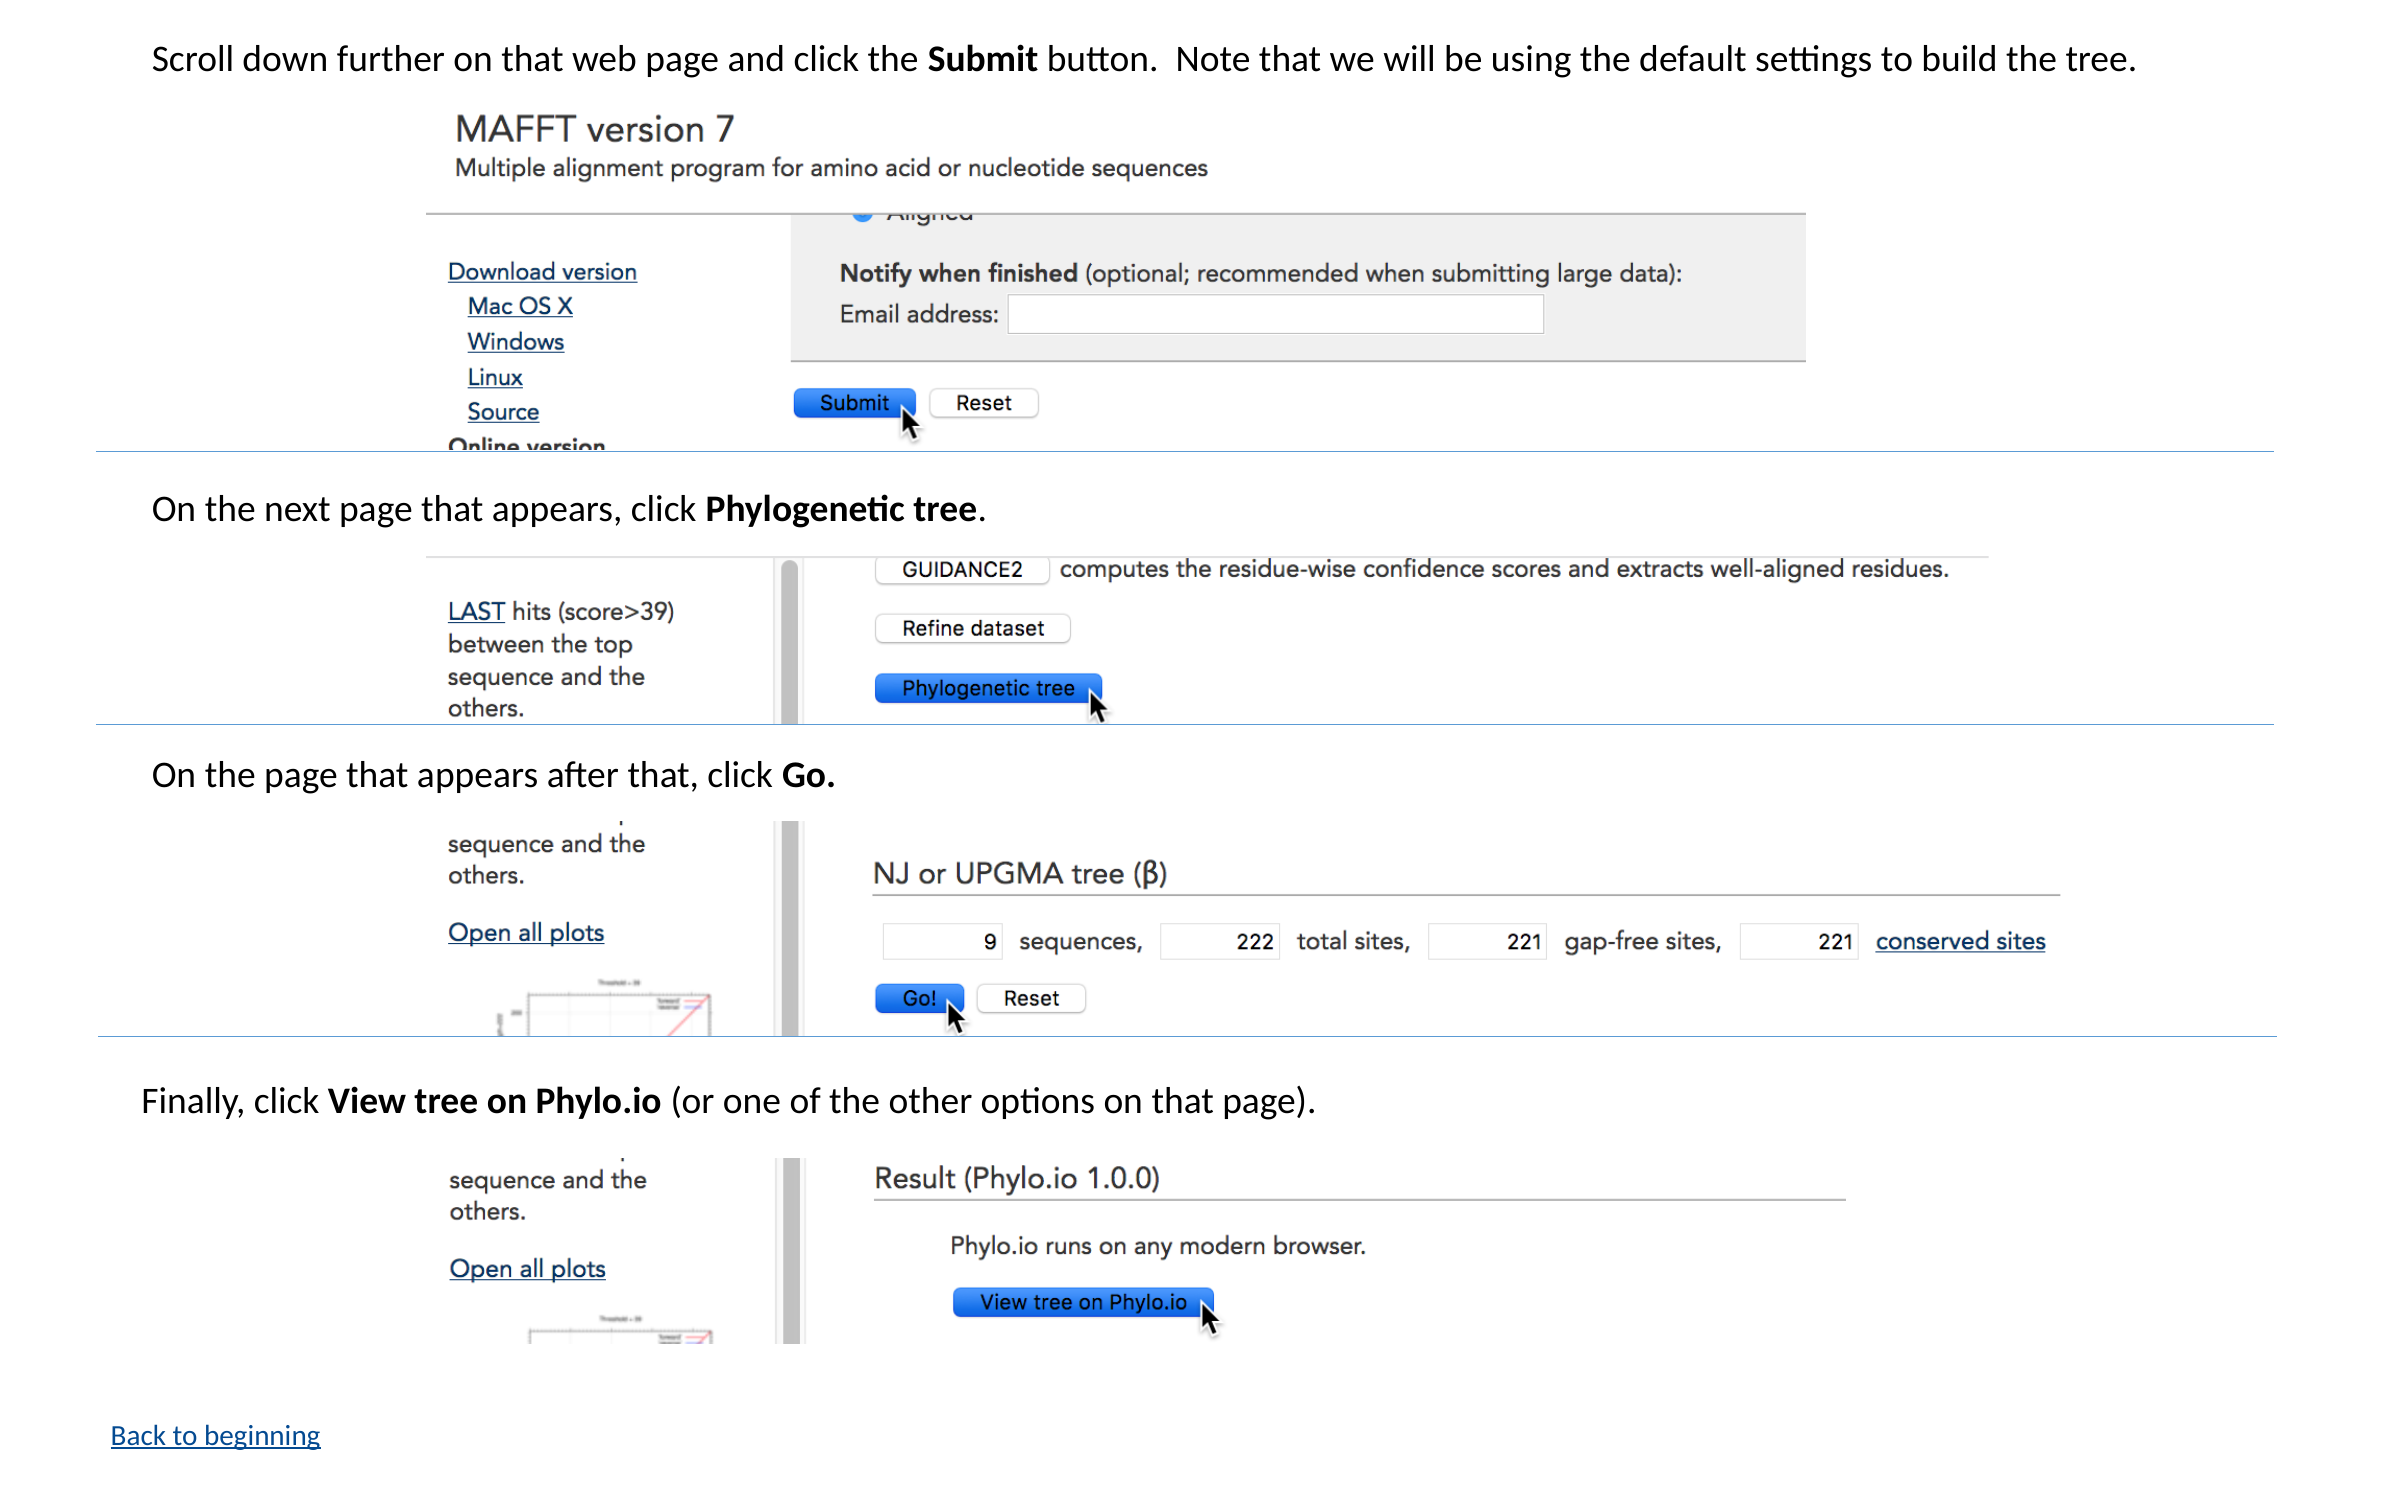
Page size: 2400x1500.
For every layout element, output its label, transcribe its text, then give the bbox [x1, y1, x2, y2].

picture [426, 556, 1989, 724]
text_box [68, 1401, 391, 1472]
text_box Finally, click View tree on Phylo.io (or one of the other options on that page). [126, 1068, 2156, 1129]
text_box On the page that appears after that, click Go. [137, 742, 2166, 803]
picture [436, 1158, 1846, 1344]
picture [420, 821, 2061, 1036]
text_box Back to beginning [95, 1408, 367, 1459]
picture [426, 103, 1806, 450]
text_box On the next page that appears, click Phylogenetic tree. [137, 476, 2166, 536]
text_box Scroll down further on that web page and click the Submit button. Note that we will be using the default settings to build the tree. [137, 26, 2166, 87]
